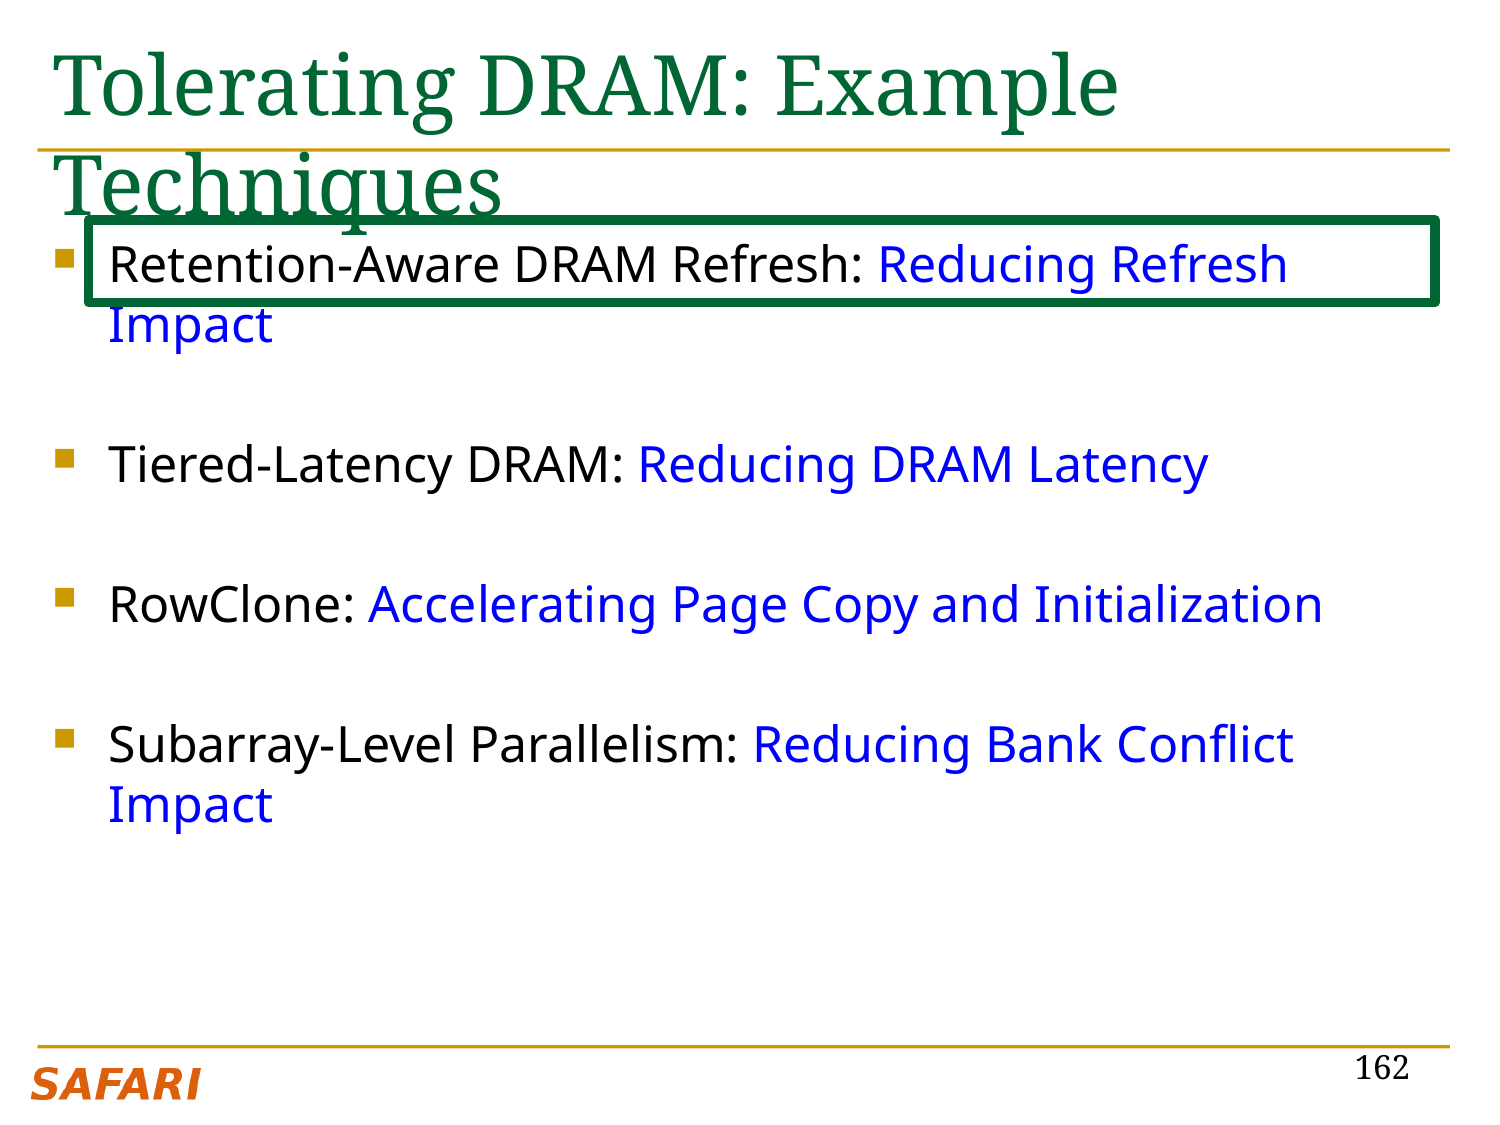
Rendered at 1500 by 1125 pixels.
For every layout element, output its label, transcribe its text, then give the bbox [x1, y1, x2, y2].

picture [29, 1058, 207, 1110]
slide_number 162 [1074, 1023, 1426, 1100]
title Tolerating DRAM: Example Techniques [37, 24, 1451, 201]
text_box [86, 218, 1437, 305]
list Retention-Aware DRAM Refresh: Reducing Refresh Impact Tiered-Latency DRAM: Reducing DRAM Latency RowClone: Accelerating Page Copy and Initialization Subarray-Level Parallelism: Reducing Bank Conflict Impact [37, 224, 1451, 1026]
